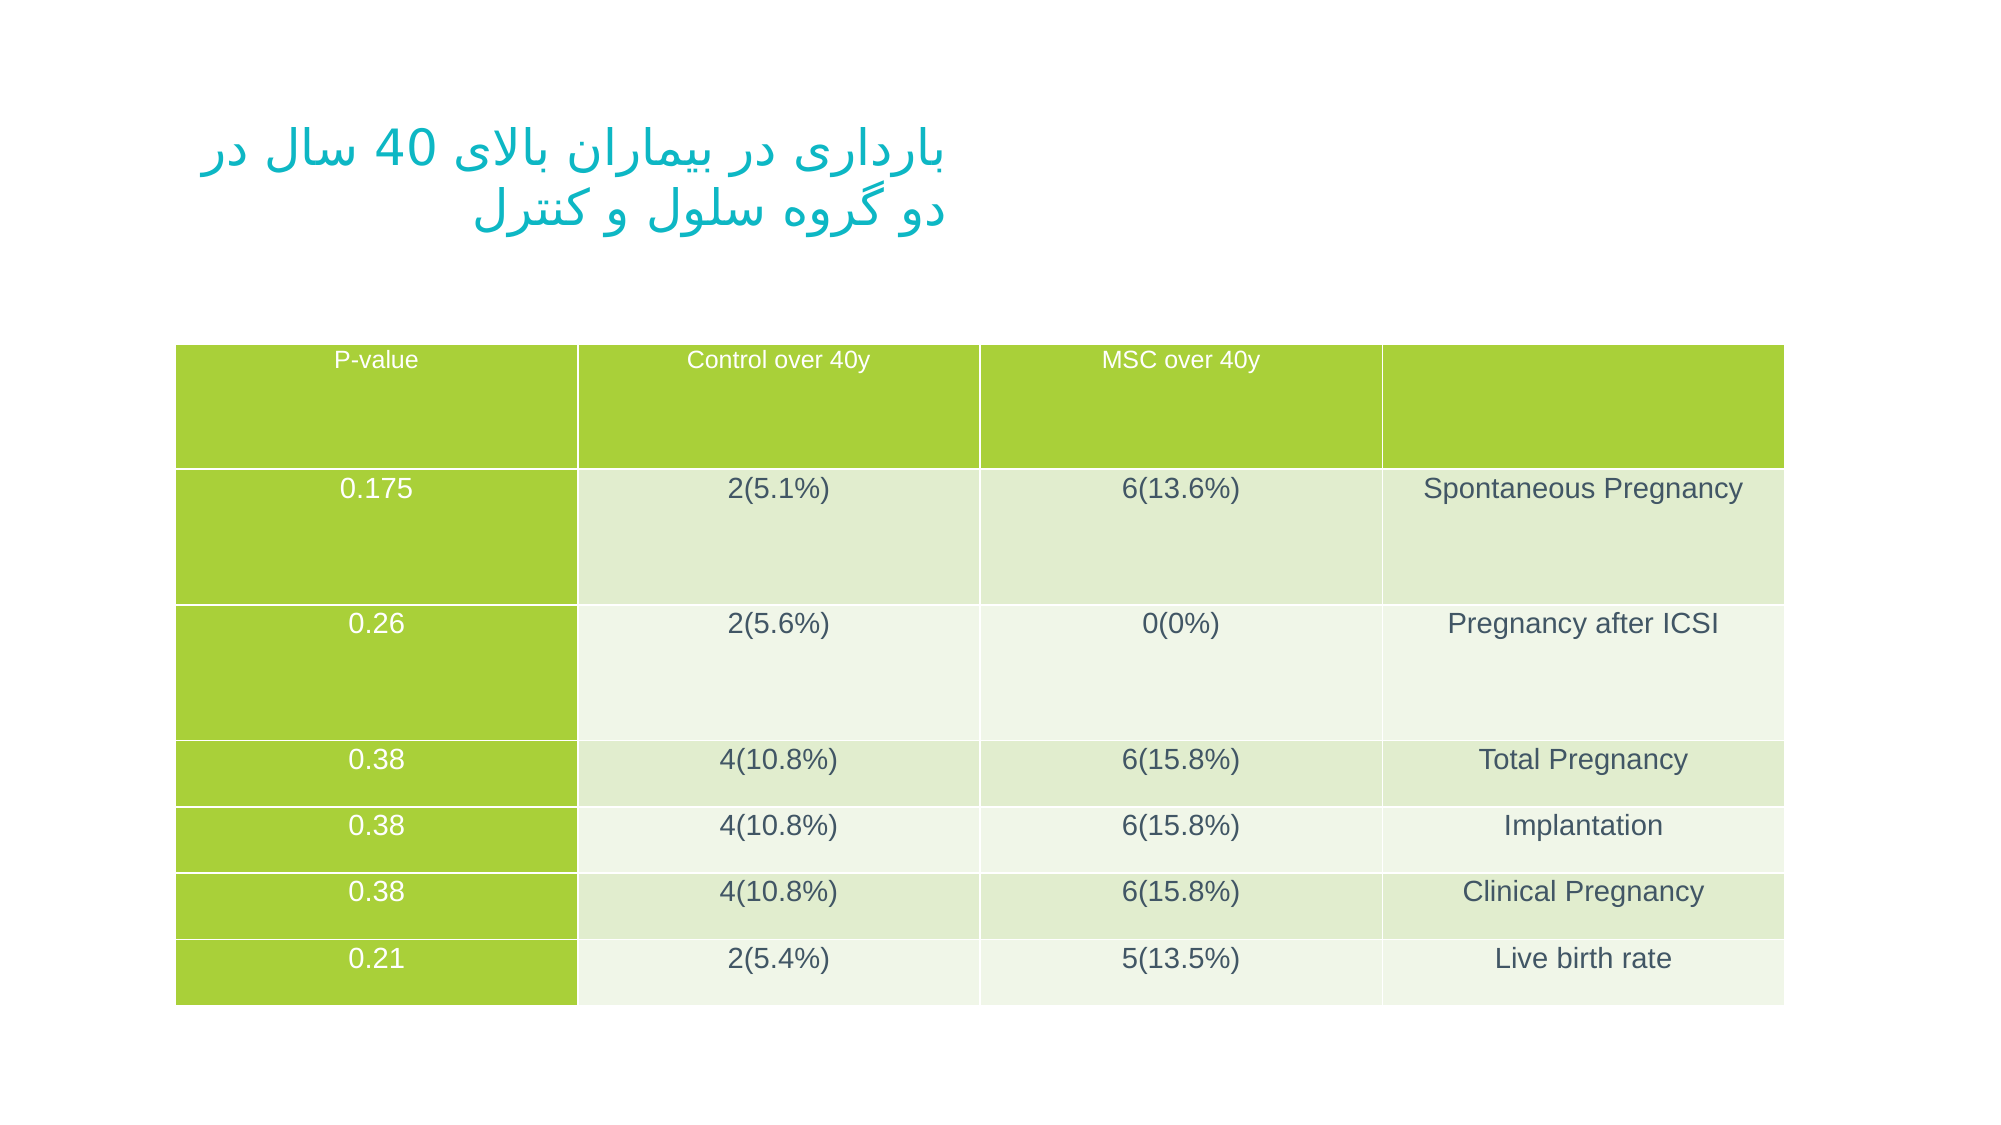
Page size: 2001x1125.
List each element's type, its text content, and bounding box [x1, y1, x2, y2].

table_cell 0.175 [176, 470, 577, 604]
table_cell 0.26 [176, 606, 577, 740]
table_cell 0.38 [176, 874, 577, 939]
table_cell Pregnancy after ICSI [1383, 606, 1784, 740]
table_header [1383, 345, 1784, 468]
table_header MSC over 40y [981, 345, 1382, 468]
table_cell Clinical Pregnancy [1383, 874, 1784, 939]
table_cell 0.21 [176, 940, 577, 1005]
table_cell 4(10.8%) [579, 874, 979, 939]
table_cell 6(13.6%) [981, 470, 1382, 604]
table_cell 6(15.8%) [981, 874, 1382, 939]
title بارداری در بیماران بالای 40 سال در دو گروه سلول و کنترل [184, 1, 962, 251]
table_cell 2(5.1%) [579, 470, 979, 604]
table_cell 4(10.8%) [579, 808, 979, 872]
table_cell Total Pregnancy [1383, 741, 1784, 806]
table_header P-value [176, 345, 577, 468]
table_cell Live birth rate [1383, 940, 1784, 1005]
table_cell Spontaneous Pregnancy [1383, 470, 1784, 604]
table_header Control over 40y [579, 345, 979, 468]
table_cell 0.38 [176, 808, 577, 872]
table_cell 4(10.8%) [579, 741, 979, 806]
table_cell 0(0%) [981, 606, 1382, 740]
table_cell Implantation [1383, 808, 1784, 872]
table_cell 2(5.4%) [579, 940, 979, 1005]
table_cell 2(5.6%) [579, 606, 979, 740]
table_cell 0.38 [176, 741, 577, 806]
table_cell 5(13.5%) [981, 940, 1382, 1005]
table_cell 6(15.8%) [981, 741, 1382, 806]
table_cell 6(15.8%) [981, 808, 1382, 872]
